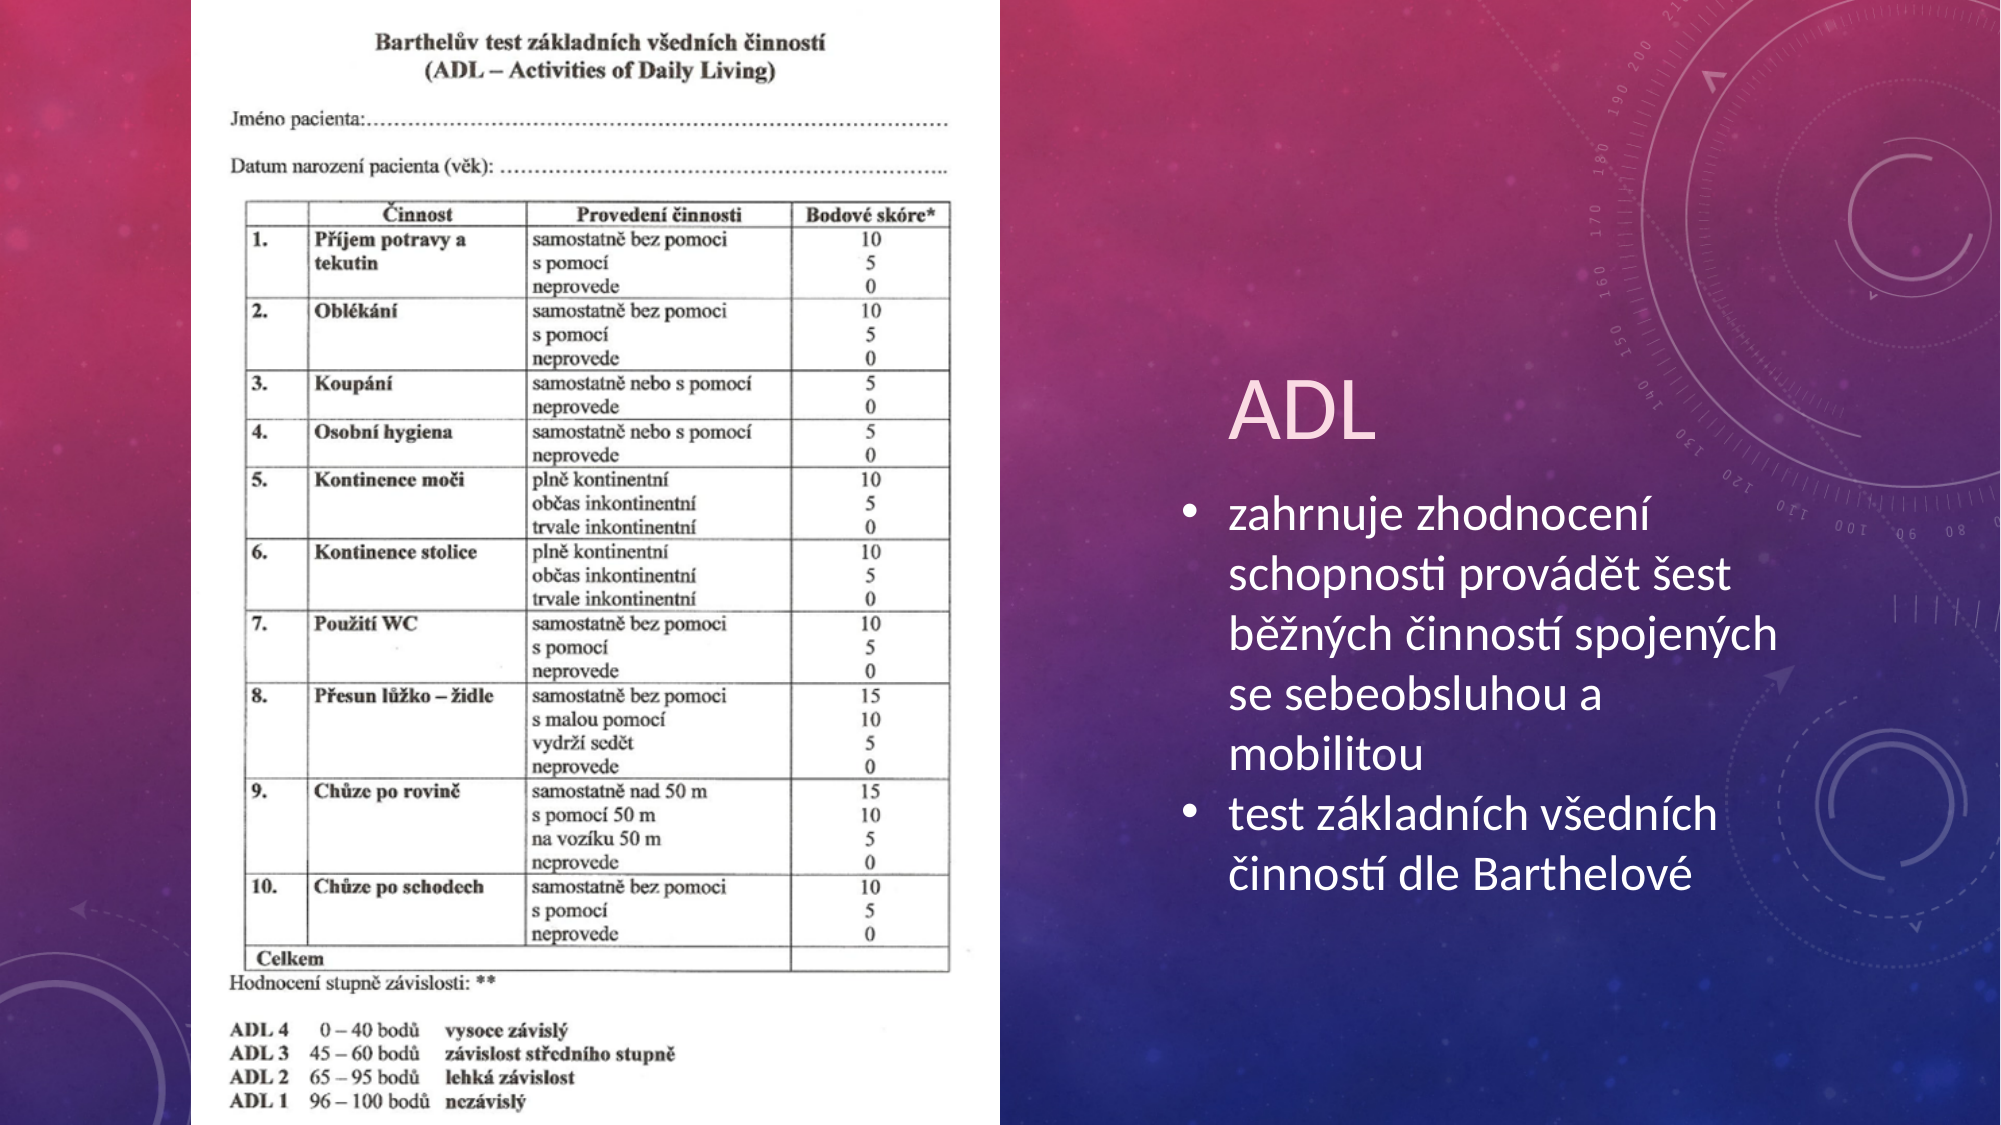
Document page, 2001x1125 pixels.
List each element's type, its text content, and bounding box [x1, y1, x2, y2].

text_box zahrnuje zhodnocení schopnosti provádět šest běžných činností spojených se sebeobsluhou a mobilitou test základních všedních činností dle Barthelové [1167, 472, 1809, 908]
picture [0, 0, 2001, 1125]
text_box ADL [1214, 340, 1392, 466]
